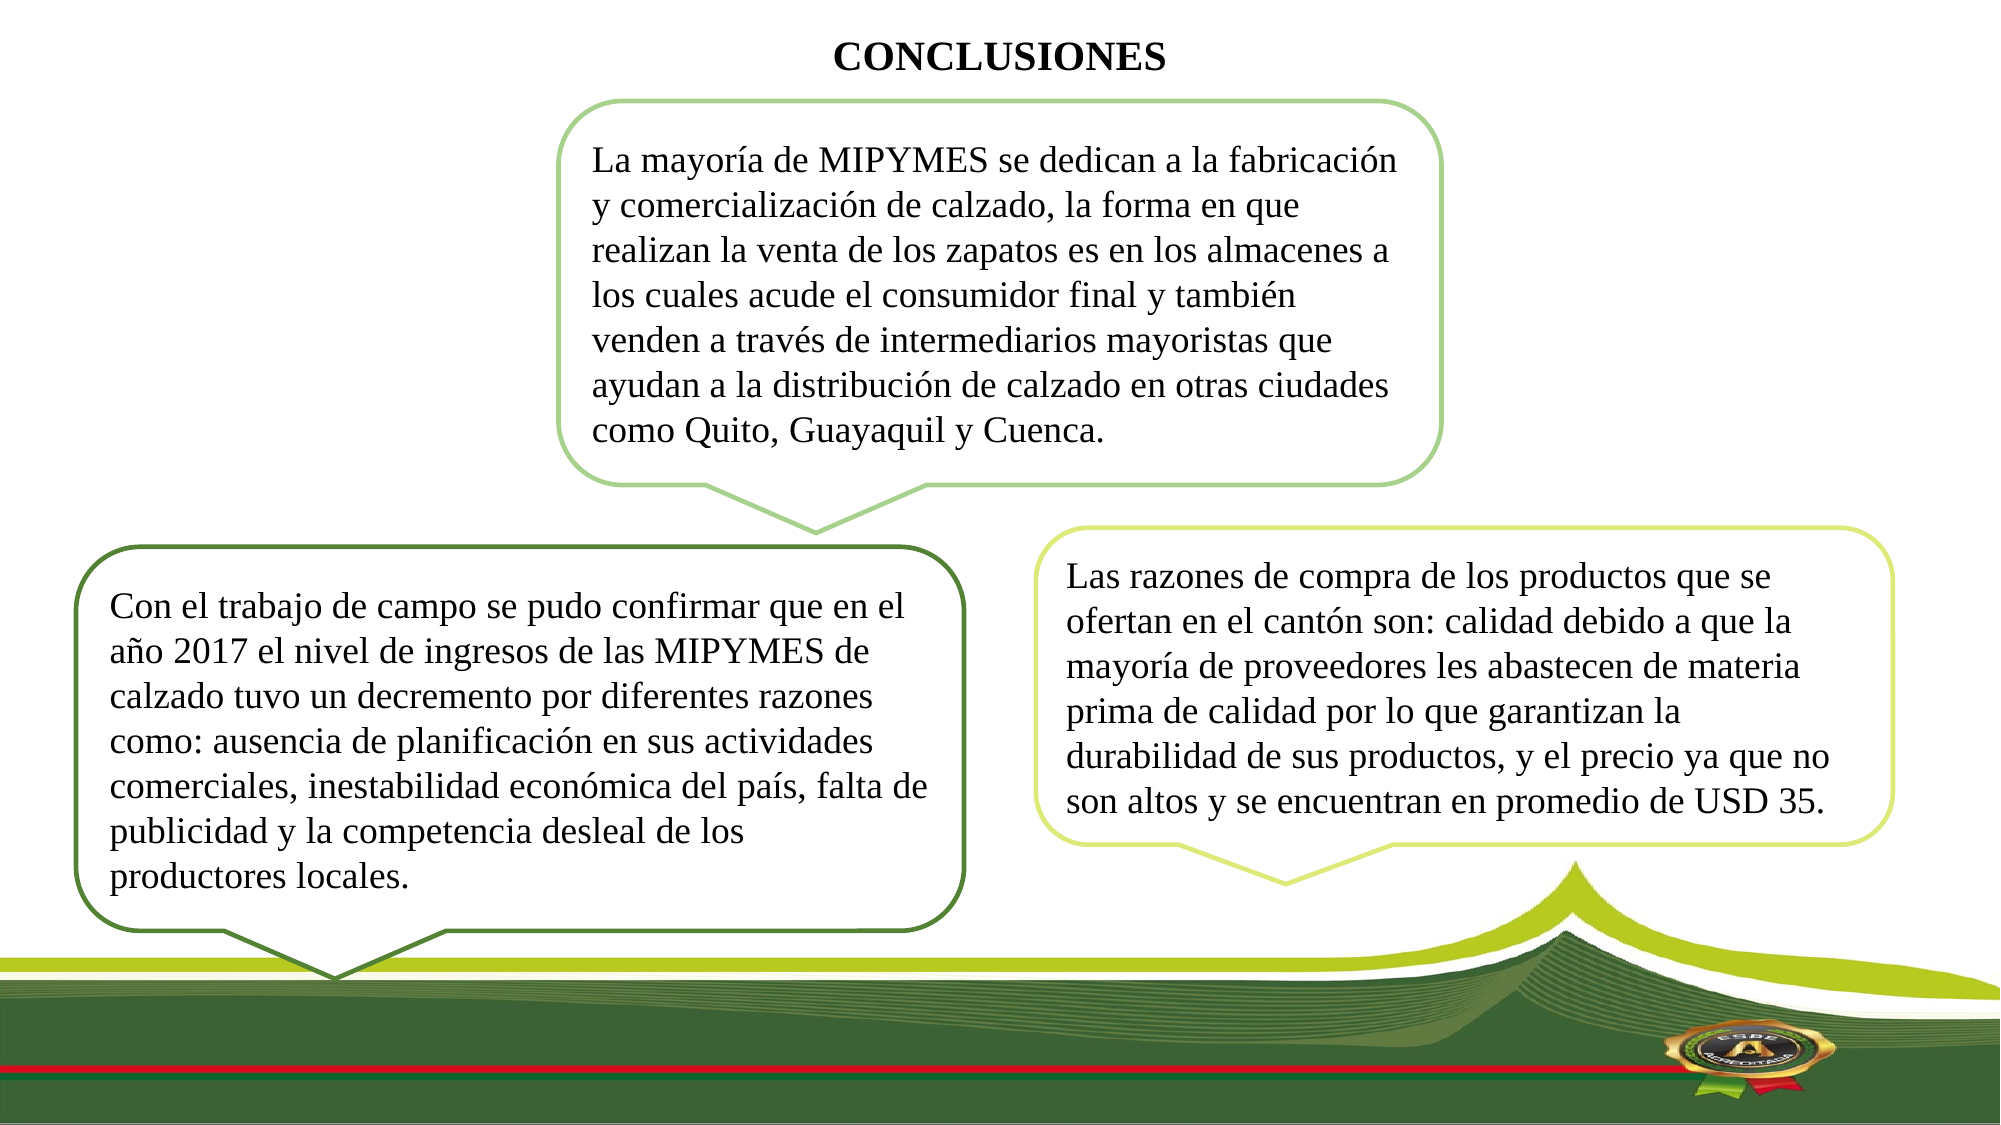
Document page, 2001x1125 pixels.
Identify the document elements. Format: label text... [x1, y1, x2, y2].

text_box CONCLUSIONES [817, 21, 1182, 87]
text_box Las razones de compra de los productos que se ofertan en el cantón son: calidad debido a que la mayoría de proveedores les abastecen de materia prima de calidad por lo que garantizan la durabilidad de sus productos, y el precio ya que no son altos y se encuentran en promedio de USD 35. [1034, 526, 1894, 851]
text_box La mayoría de MIPYMES se dedican a la fabricación y comercialización de calzado, la forma en que realizan la venta de los zapatos es en los almacenes a los cuales acude el consumidor final y también venden a través de intermediarios mayoristas que ayudan a la distribución de calzado en otras ciudades como Quito, Guayaquil y Cuenca. [557, 99, 1443, 535]
text_box Con el trabajo de campo se pudo confirmar que en el año 2017 el nivel de ingresos de las MIPYMES de calzado tuvo un decremento por diferentes razones como: ausencia de planificación en sus actividades comerciales, inestabilidad económica del país, falta de publicidad y la competencia desleal de los productores locales. [74, 545, 966, 851]
picture [0, 851, 2000, 1125]
